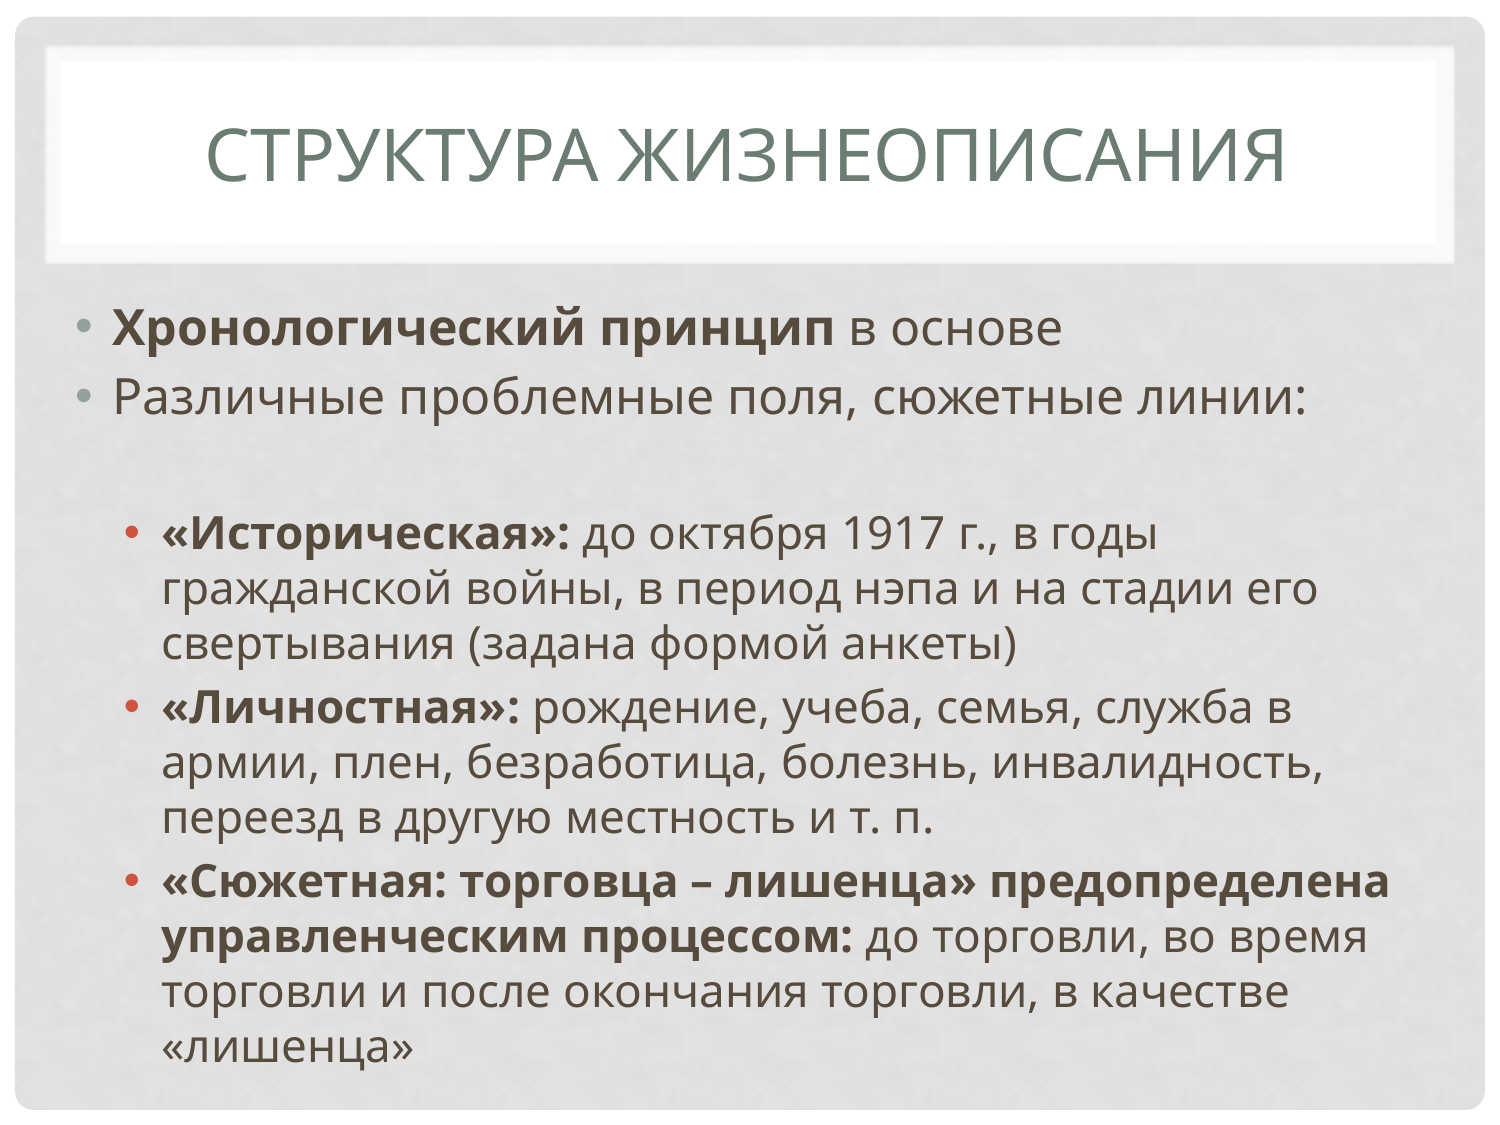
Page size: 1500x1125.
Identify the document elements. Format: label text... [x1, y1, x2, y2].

title Структура жизнеописания [69, 66, 1425, 238]
list Хронологический принцип в основе Различные проблемные поля, сюжетные линии: «Историческая»: до октября 1917 г., в годы гражданской войны, в период нэпа и на стадии его свертывания (задана формой анкеты) «Личностная»: рождение, учеба, семья, служба в армии, плен, безработица, болезнь, инвалидность, переезд в другую местность и т. п. «Сюжетная: торговца – лишенца» предопределена управленческим процессом: до торговли, во время торговли и после окончания торговли, в качестве «лишенца» [41, 287, 1425, 1083]
